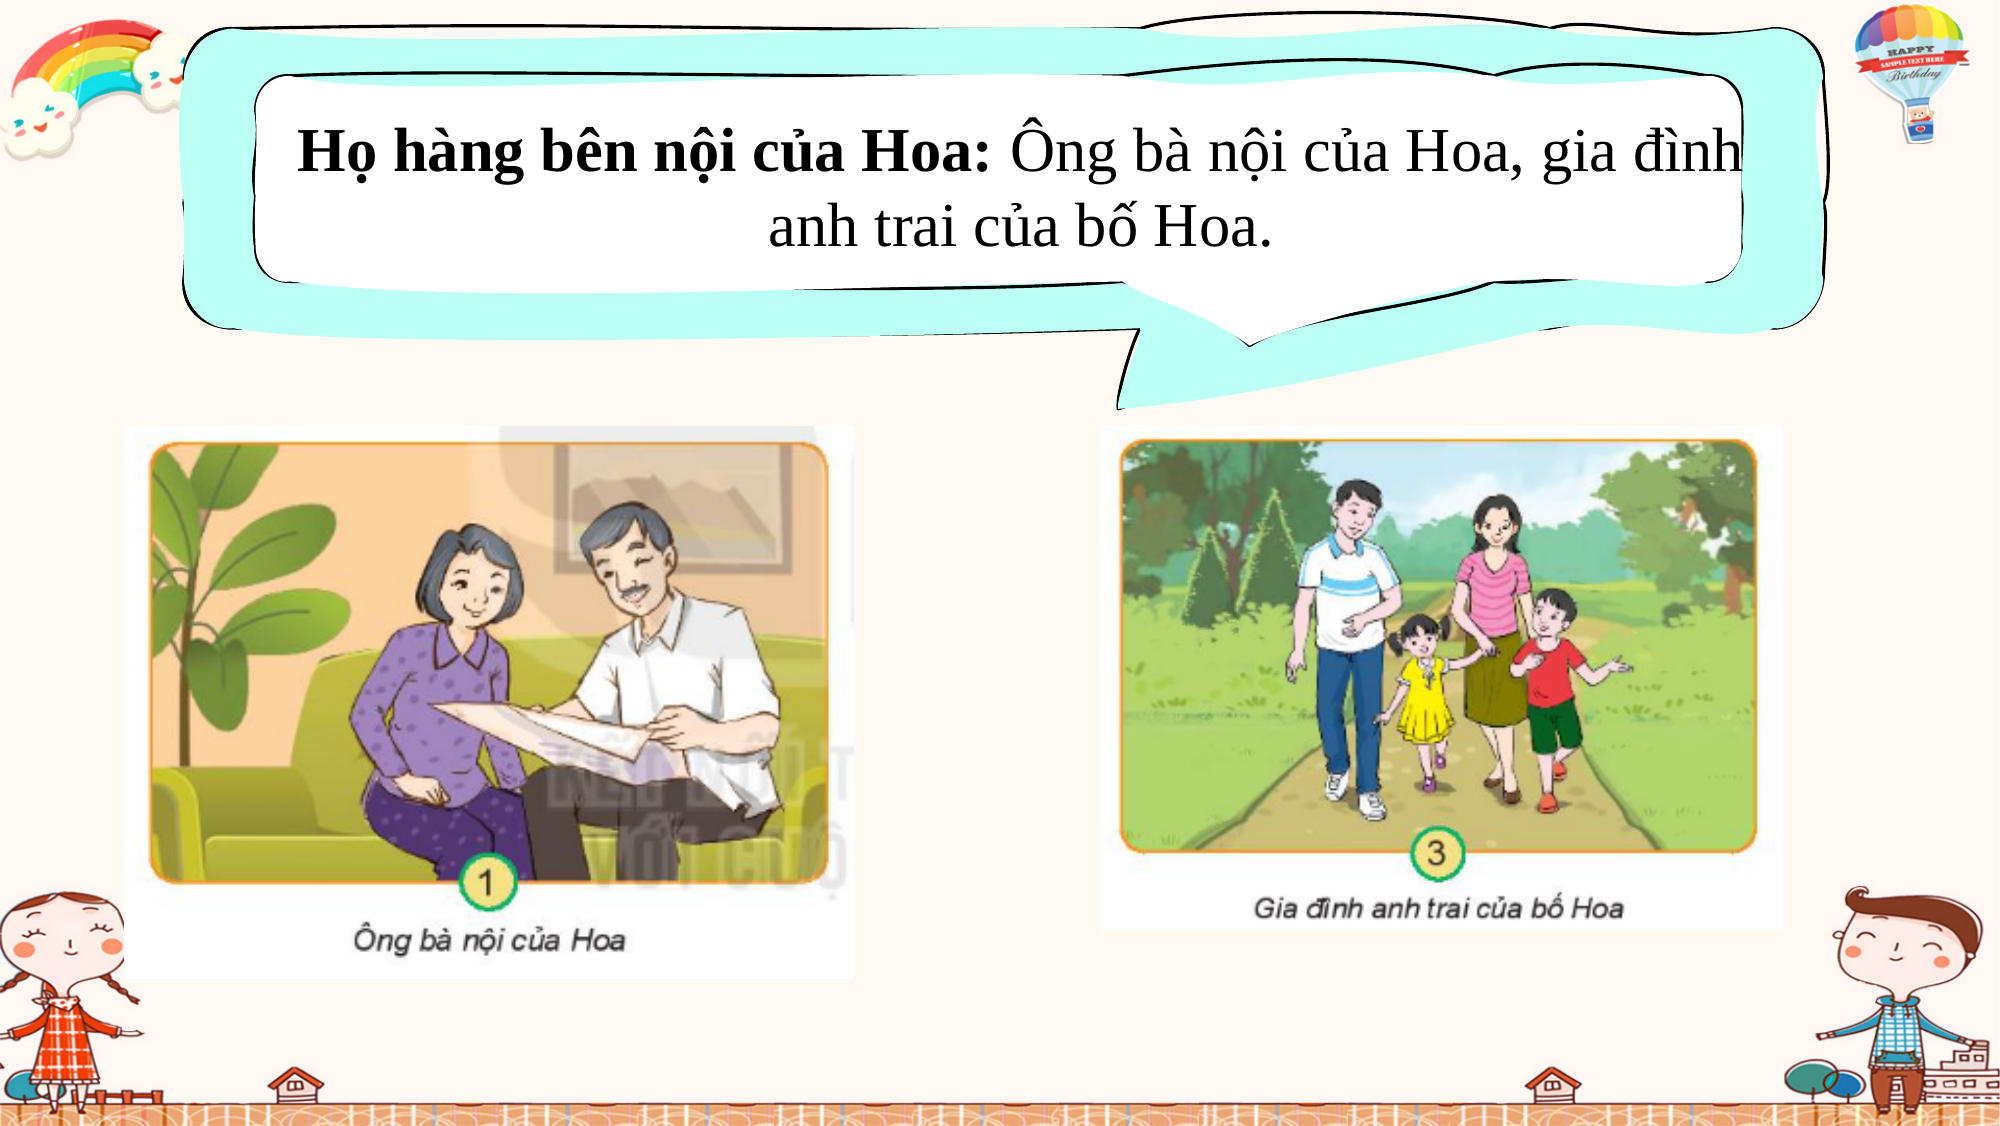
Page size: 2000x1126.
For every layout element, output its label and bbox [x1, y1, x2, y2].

picture [0, 0, 2000, 1126]
text_box [183, 28, 1824, 329]
